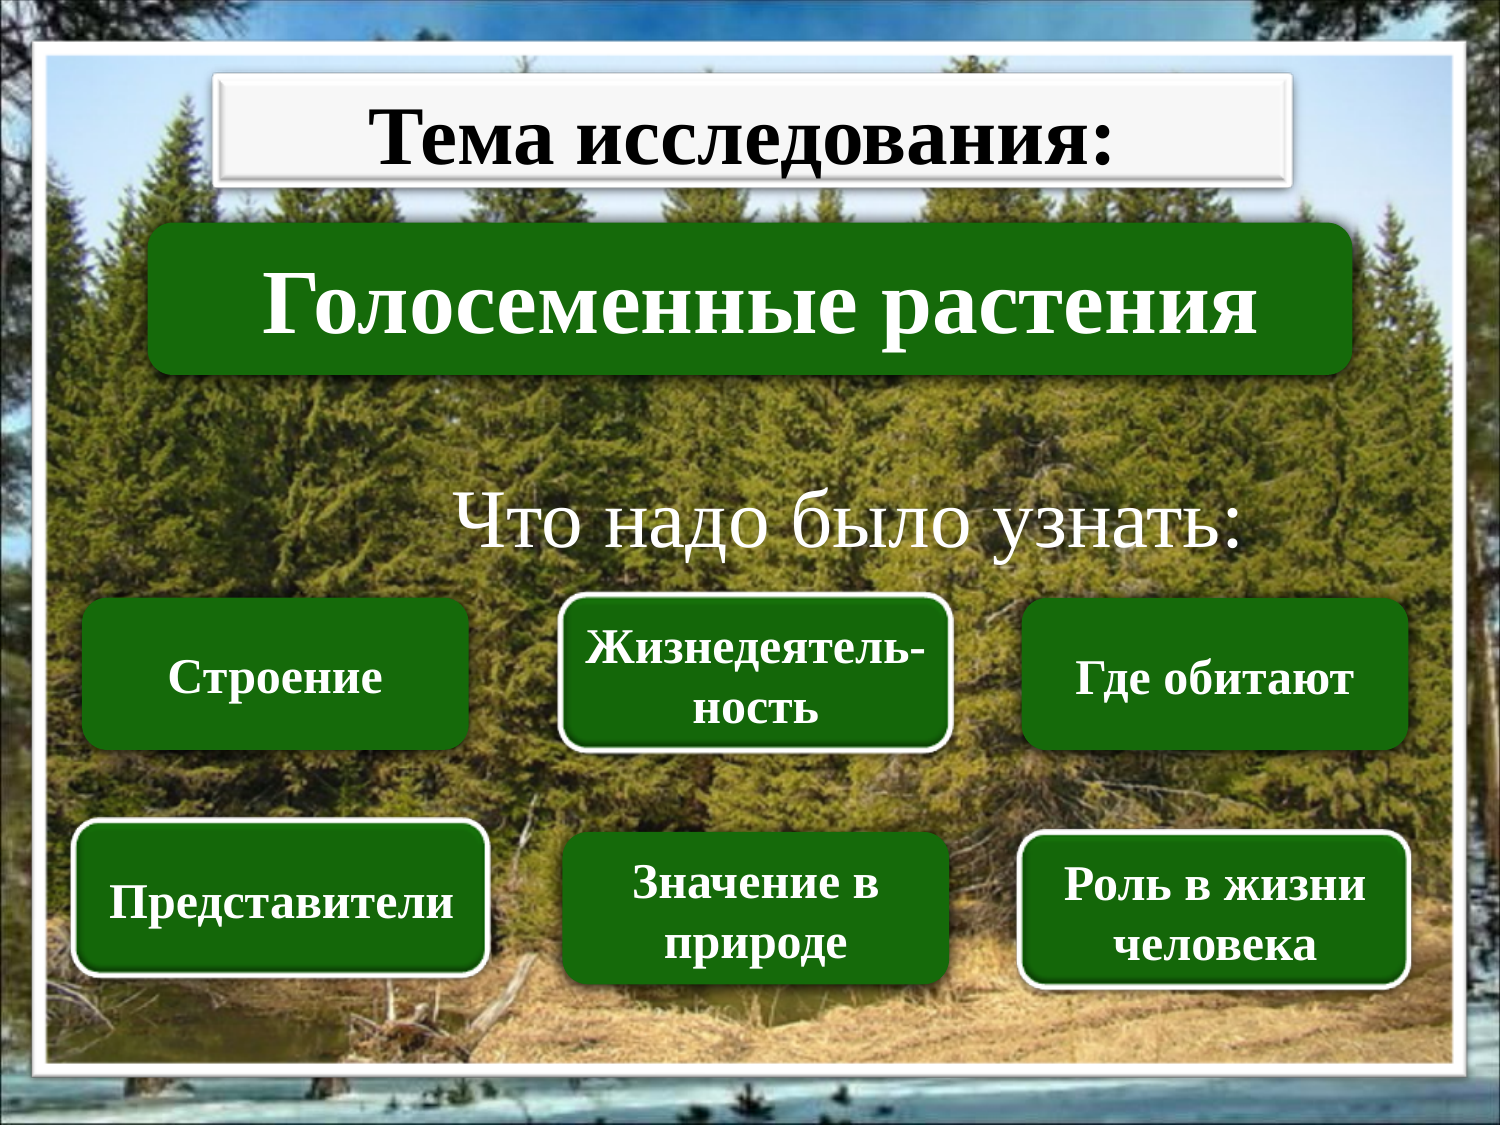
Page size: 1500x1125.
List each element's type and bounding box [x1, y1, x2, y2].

text_box [196, 37, 1309, 208]
text_box [55, 802, 508, 998]
text_box [533, 578, 978, 773]
text_box [1000, 814, 1430, 1010]
picture [0, 0, 1500, 1125]
